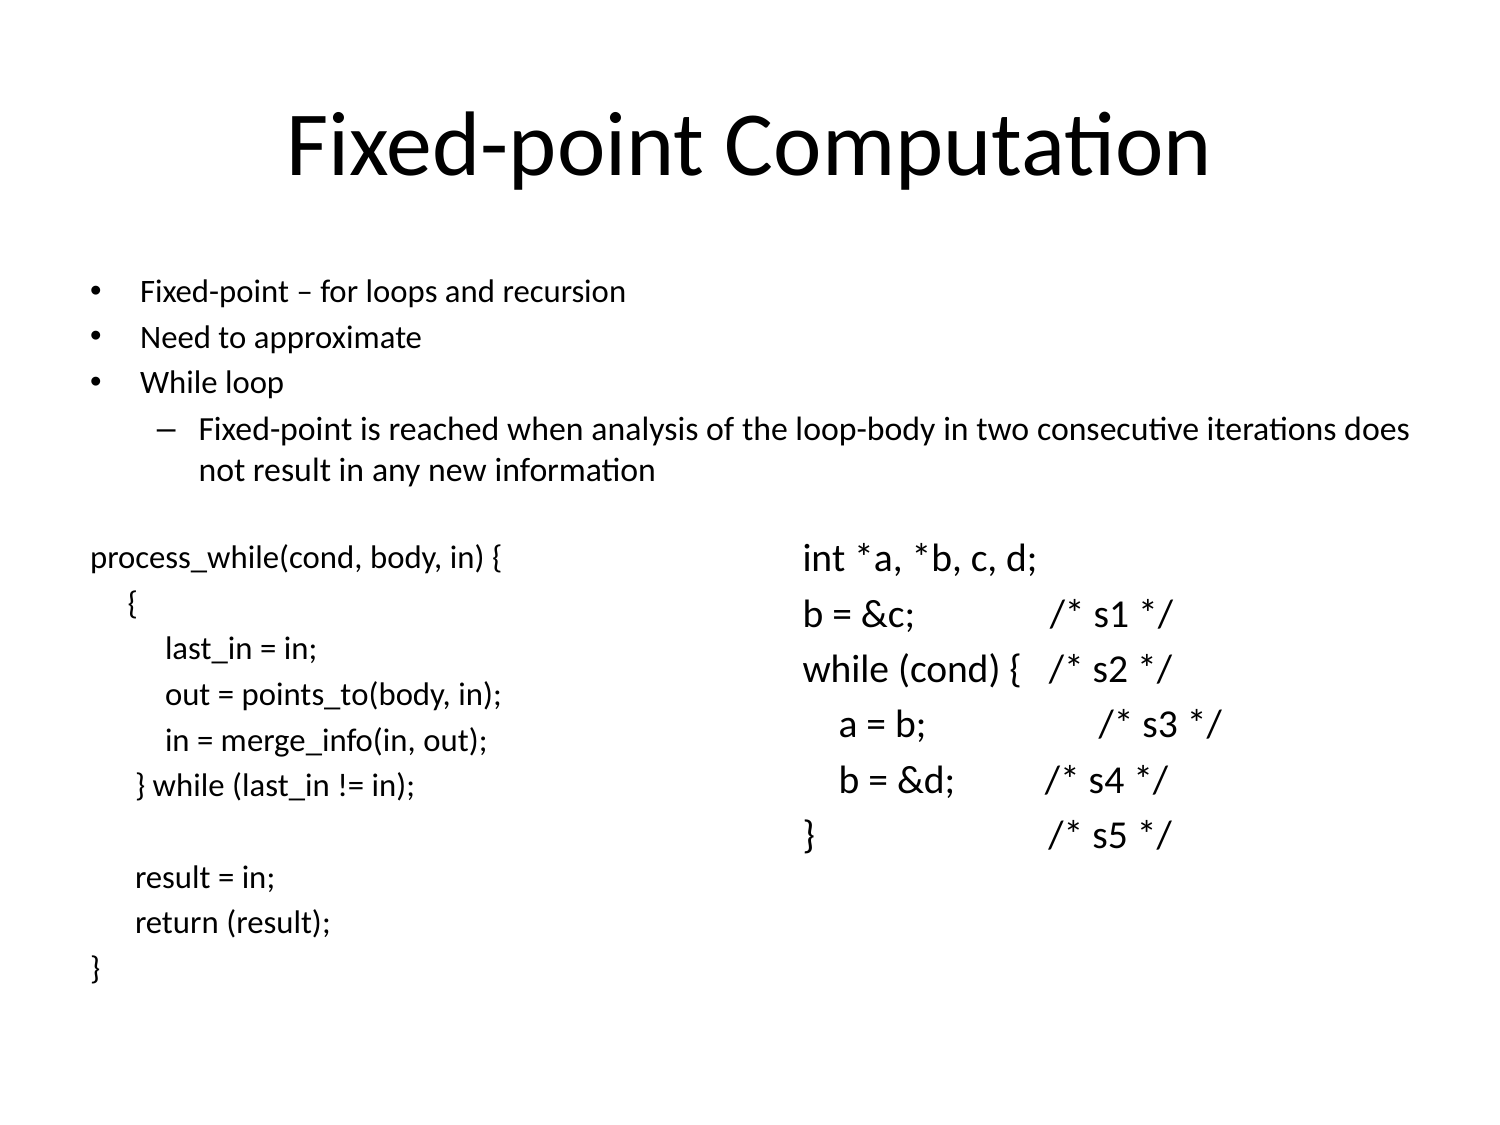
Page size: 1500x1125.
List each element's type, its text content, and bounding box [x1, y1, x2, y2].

text_box int *a, *b, c, d; b = &c; /* s1 */ while (cond) { /* s2 */ a = b; /* s3 */ b = &d; /* s4 */ } /* s5 */ [787, 524, 1313, 1050]
list Fixed-point – for loops and recursion Need to approximate While loop Fixed-point is reached when analysis of the loop-body in two consecutive iterations does not result in any new information process_while(cond, body, in) { { last_in = in; out = points_to(body, in); in = merge_info(in, out); } while (last_in != in); result = in; return (result); } [75, 262, 1425, 1005]
title Fixed-point Computation [75, 45, 1425, 233]
